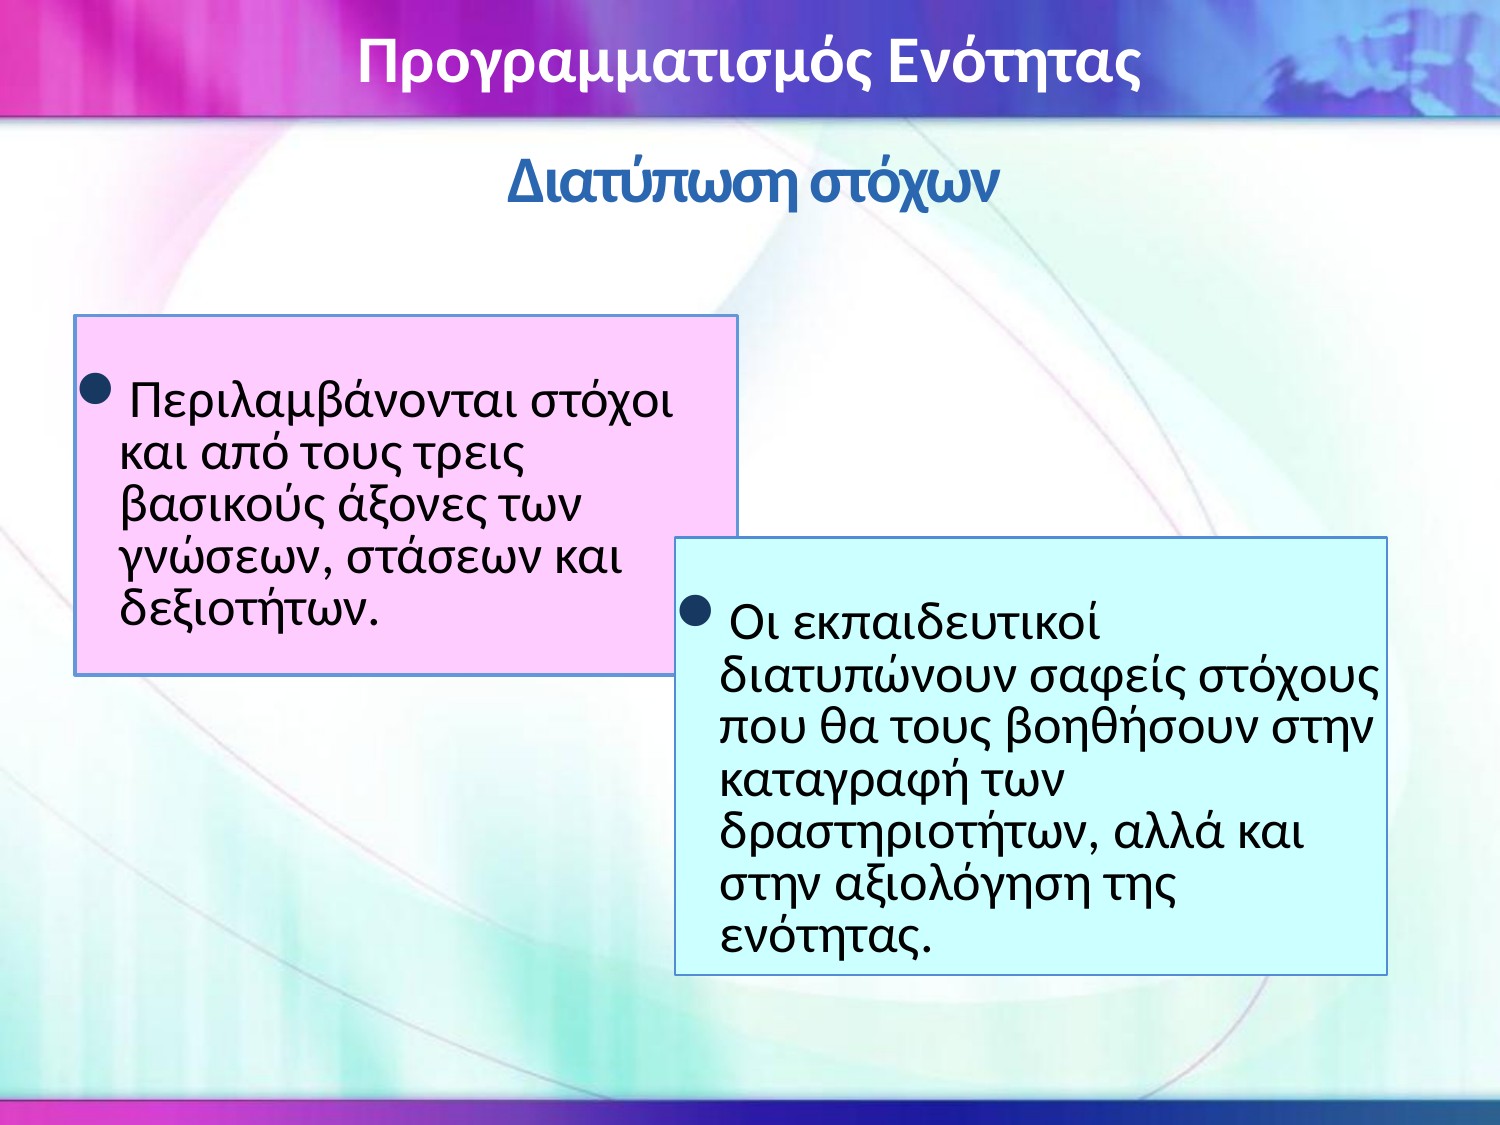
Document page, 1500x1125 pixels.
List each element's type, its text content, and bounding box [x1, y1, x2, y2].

title Διατύπωση στόχων [96, 145, 1413, 218]
text_box Προγραμματισμός Ενότητας [24, 24, 1475, 97]
picture [0, 0, 1500, 1125]
list Οι εκπαιδευτικοί διατυπώνουν σαφείς στόχους που θα τους βοηθήσουν στην καταγραφή των δραστηριοτήτων, αλλά και στην αξιολόγηση της ενότητας. [675, 537, 1388, 975]
list Περιλαμβάνονται στόχοι και από τους τρεις βασικούς άξονες των γνώσεων, στάσεων και δεξιοτήτων. [75, 315, 738, 675]
